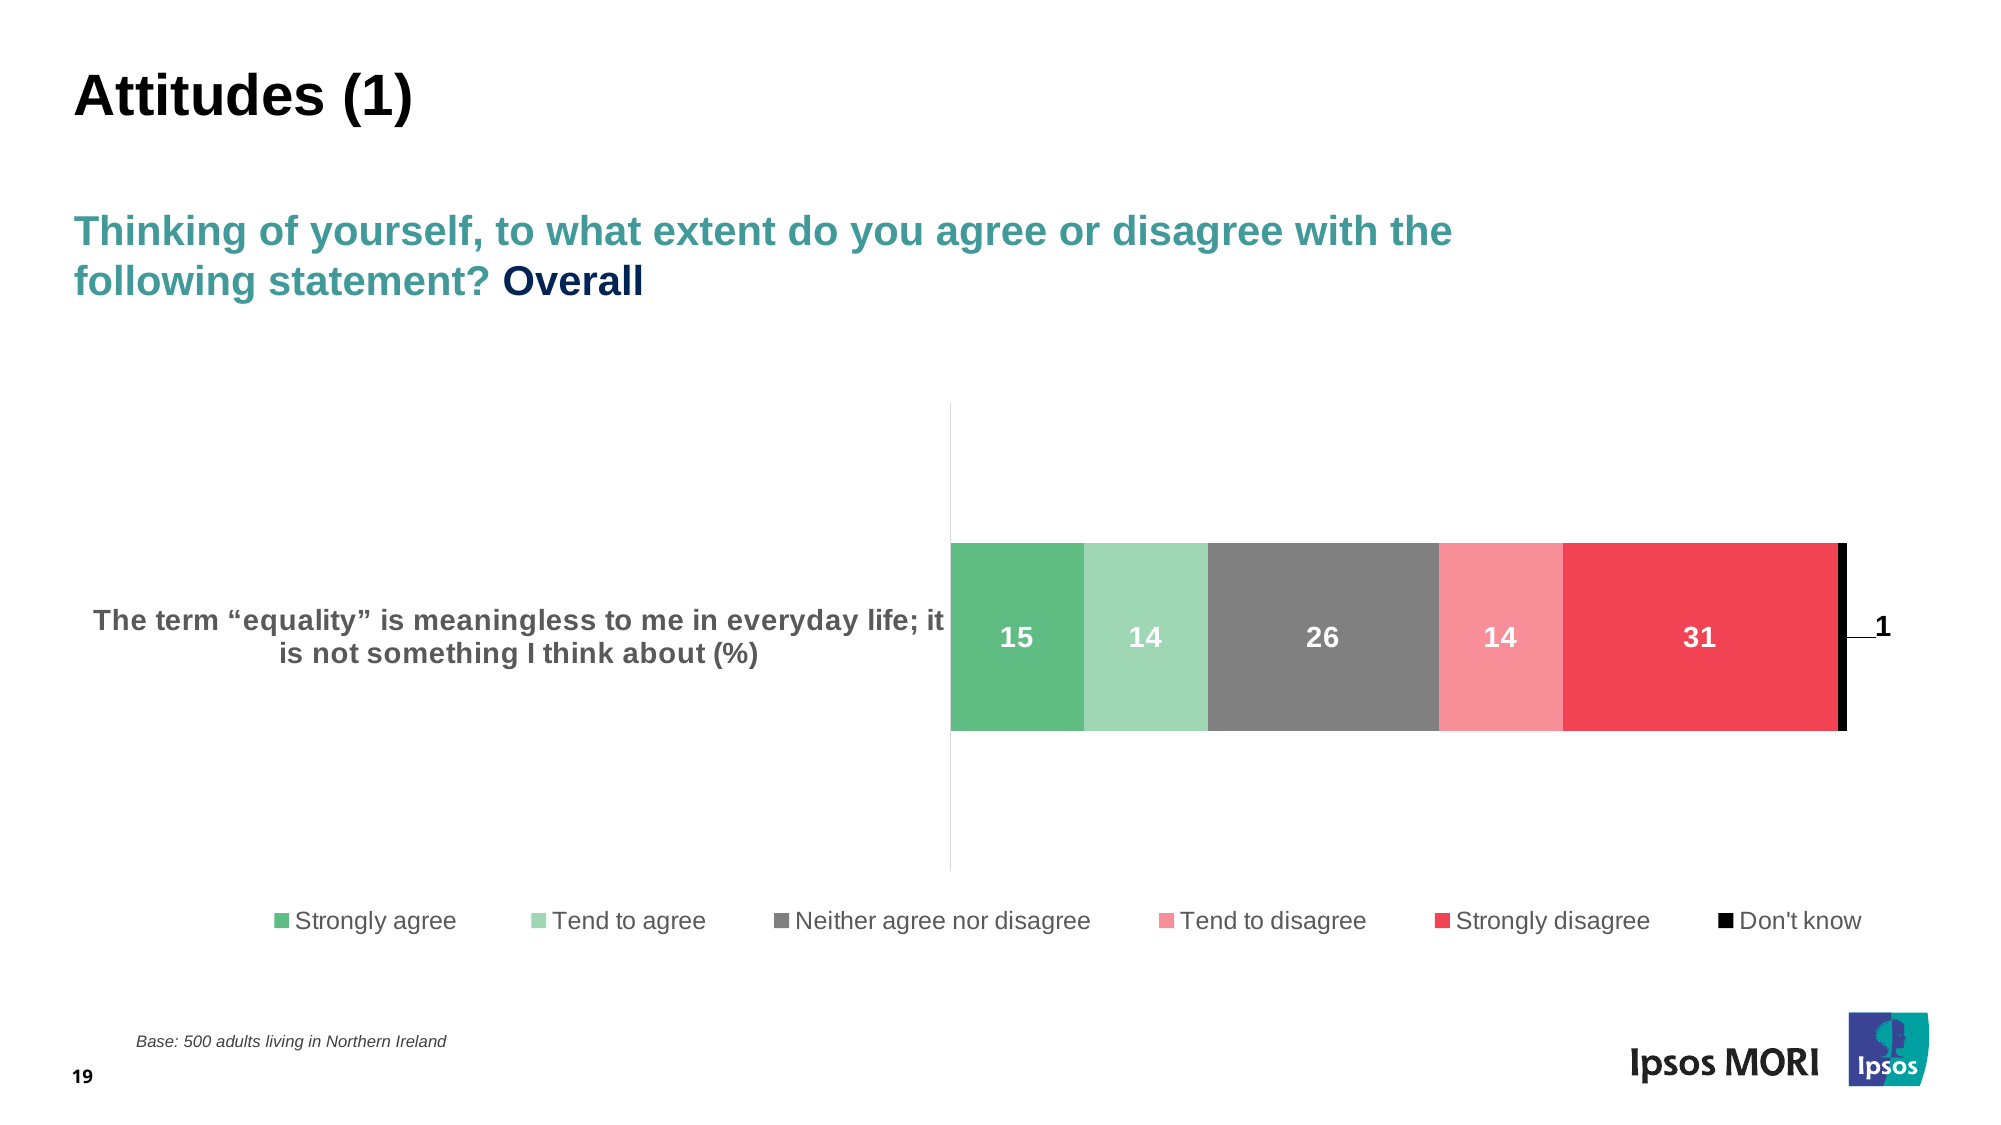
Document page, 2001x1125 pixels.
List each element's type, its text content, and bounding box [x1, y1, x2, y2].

list Thinking of yourself, to what extent do you agree or disagree with the following statement? Overall [73, 203, 1607, 305]
chart [73, 379, 1924, 947]
title Attitudes (1) [73, 65, 1607, 193]
list Base: 500 adults living in Northern Ireland [135, 1030, 1986, 1051]
slide_number 19 [71, 1030, 122, 1090]
